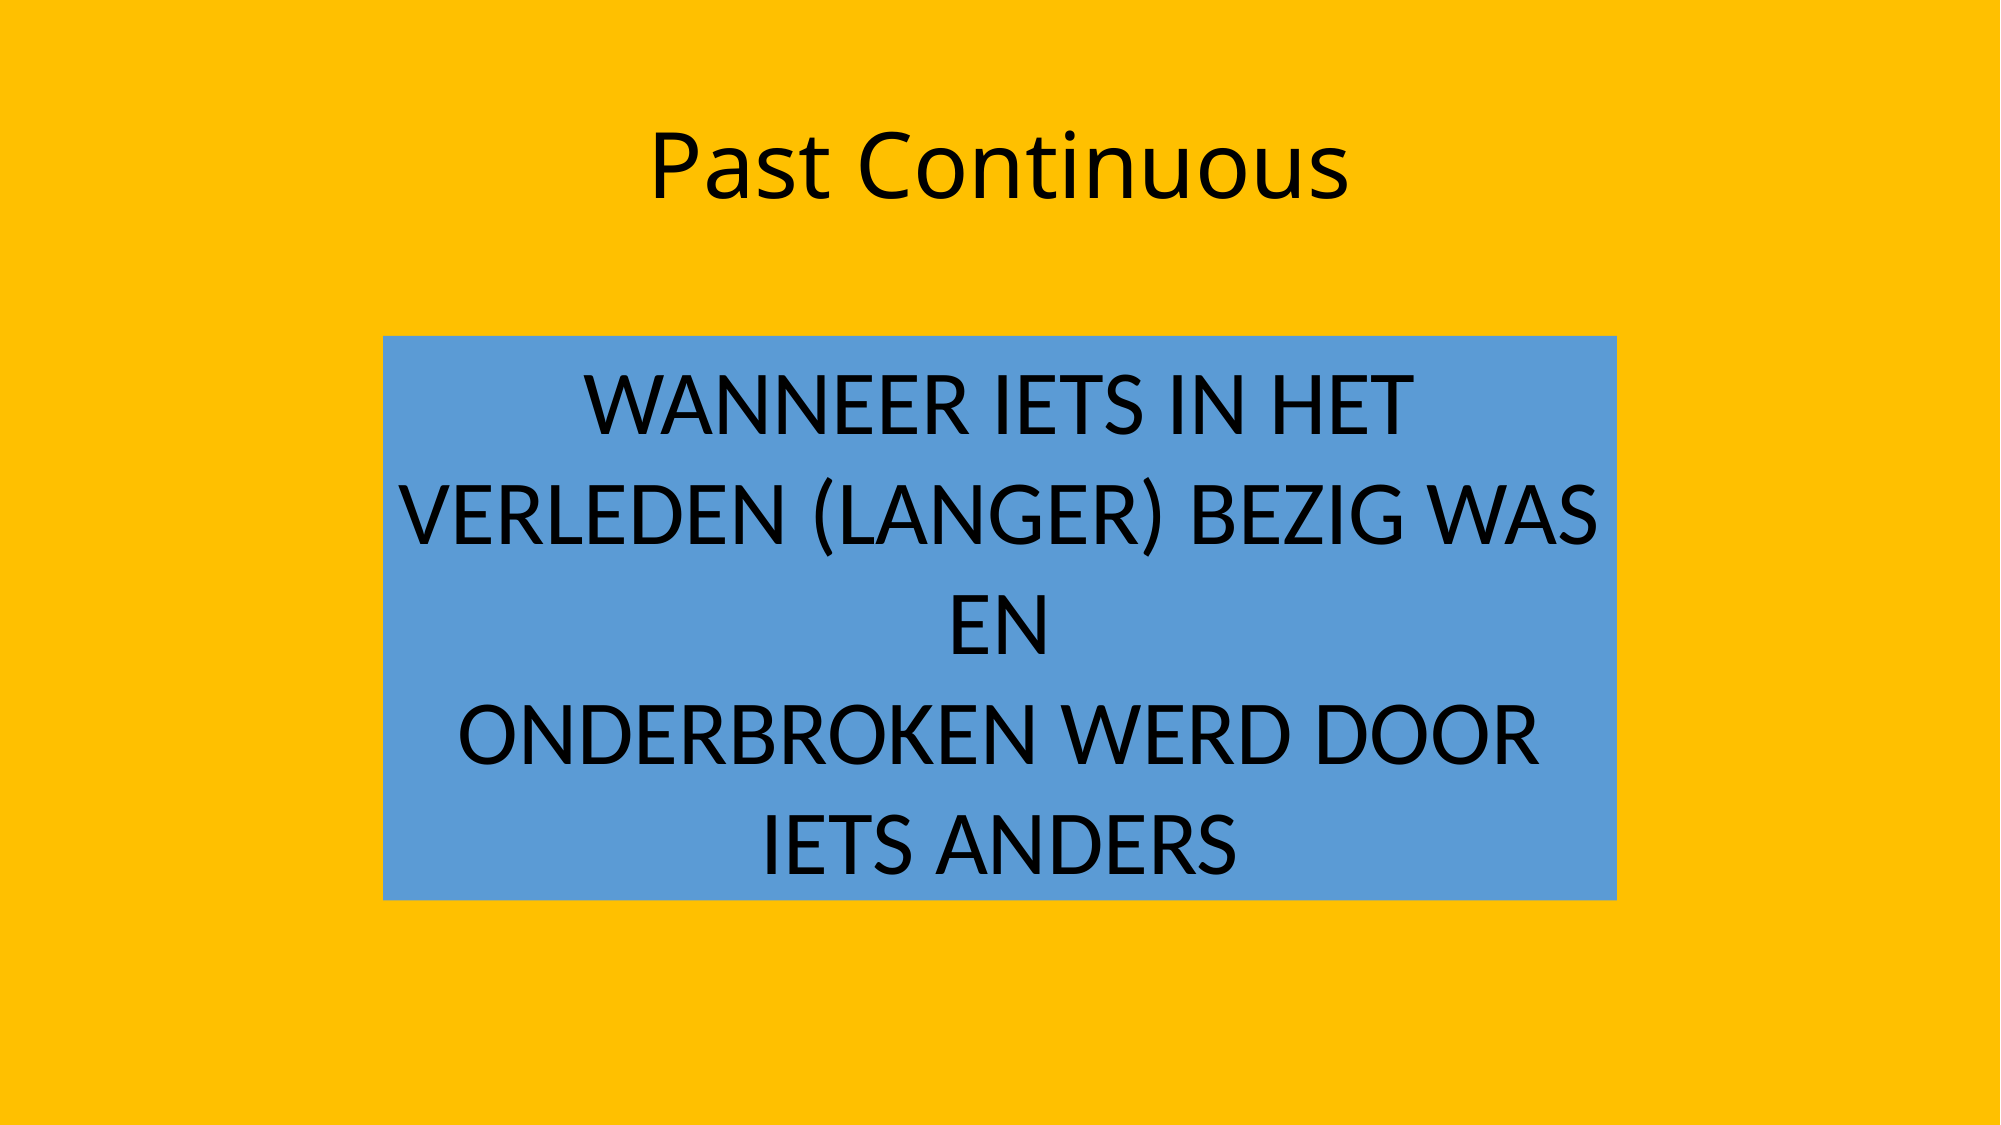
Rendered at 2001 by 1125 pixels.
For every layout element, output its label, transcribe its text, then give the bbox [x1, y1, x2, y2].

title Past Continuous [137, 59, 1863, 278]
text_box WANNEER IETS IN HET VERLEDEN (LANGER) BEZIG WAS EN ONDERBROKEN WERD DOOR IETS ANDERS [383, 335, 1617, 901]
